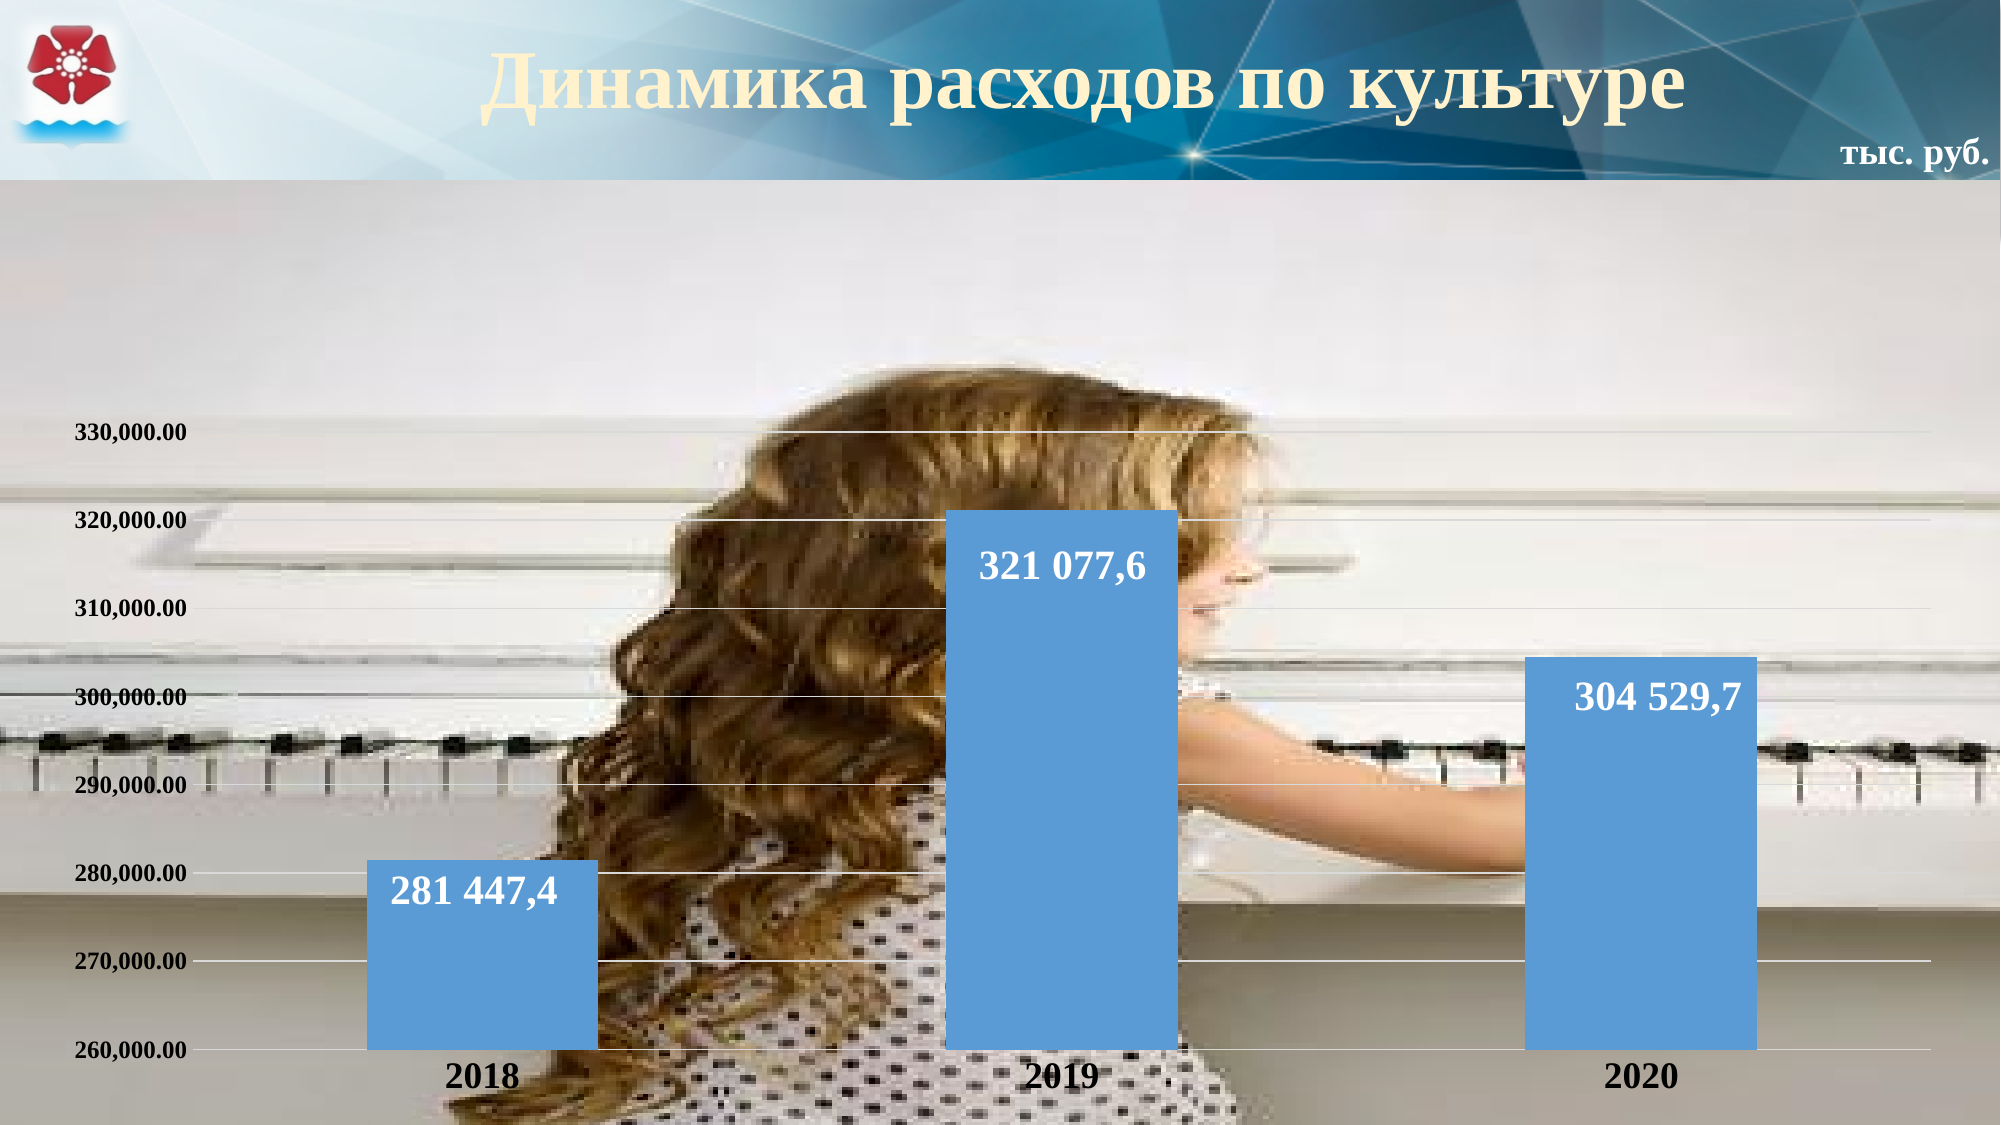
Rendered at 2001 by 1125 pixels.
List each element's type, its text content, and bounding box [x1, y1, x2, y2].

text_box тыс. руб. [1825, 119, 2000, 180]
picture [0, 0, 2000, 1125]
chart [35, 404, 1970, 1111]
text_box Динамика расходов по культуре [166, 0, 2000, 155]
